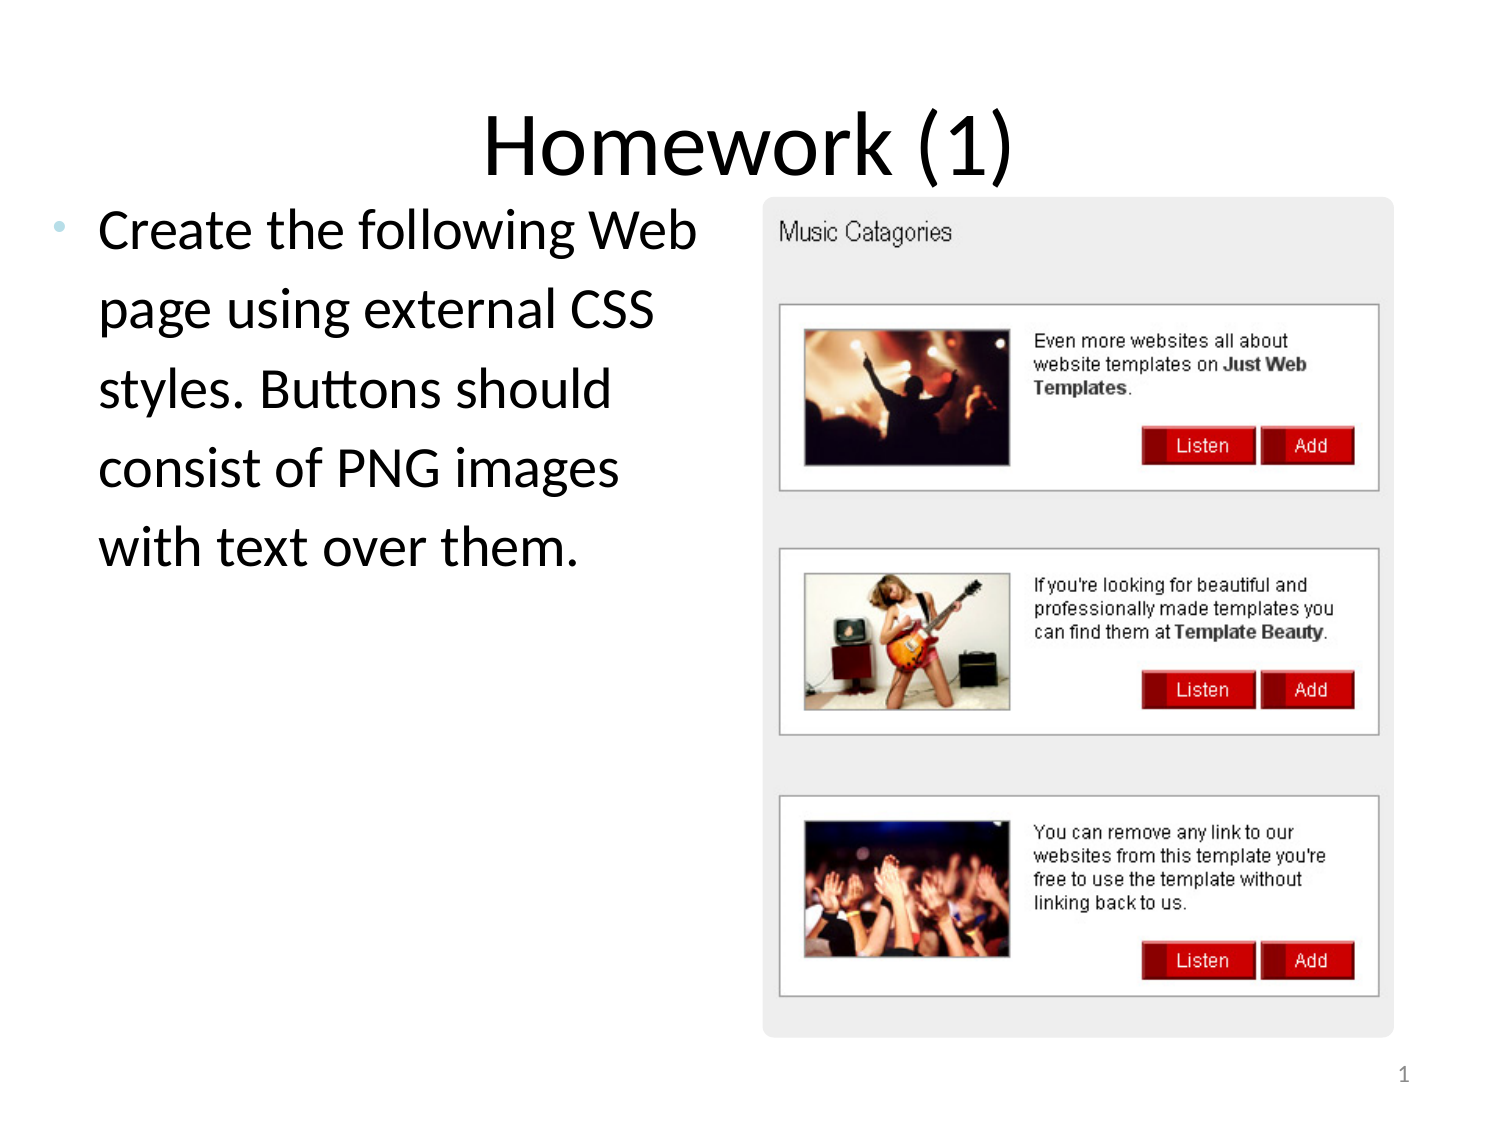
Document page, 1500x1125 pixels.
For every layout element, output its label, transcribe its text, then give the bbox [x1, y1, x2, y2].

text_box Create the following Web page using external CSS styles. Buttons should consist of PNG images with text over them. [37, 174, 738, 1063]
slide_number 1 [1074, 1042, 1425, 1103]
title Homework (1) [75, 45, 1425, 233]
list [762, 196, 1395, 1038]
